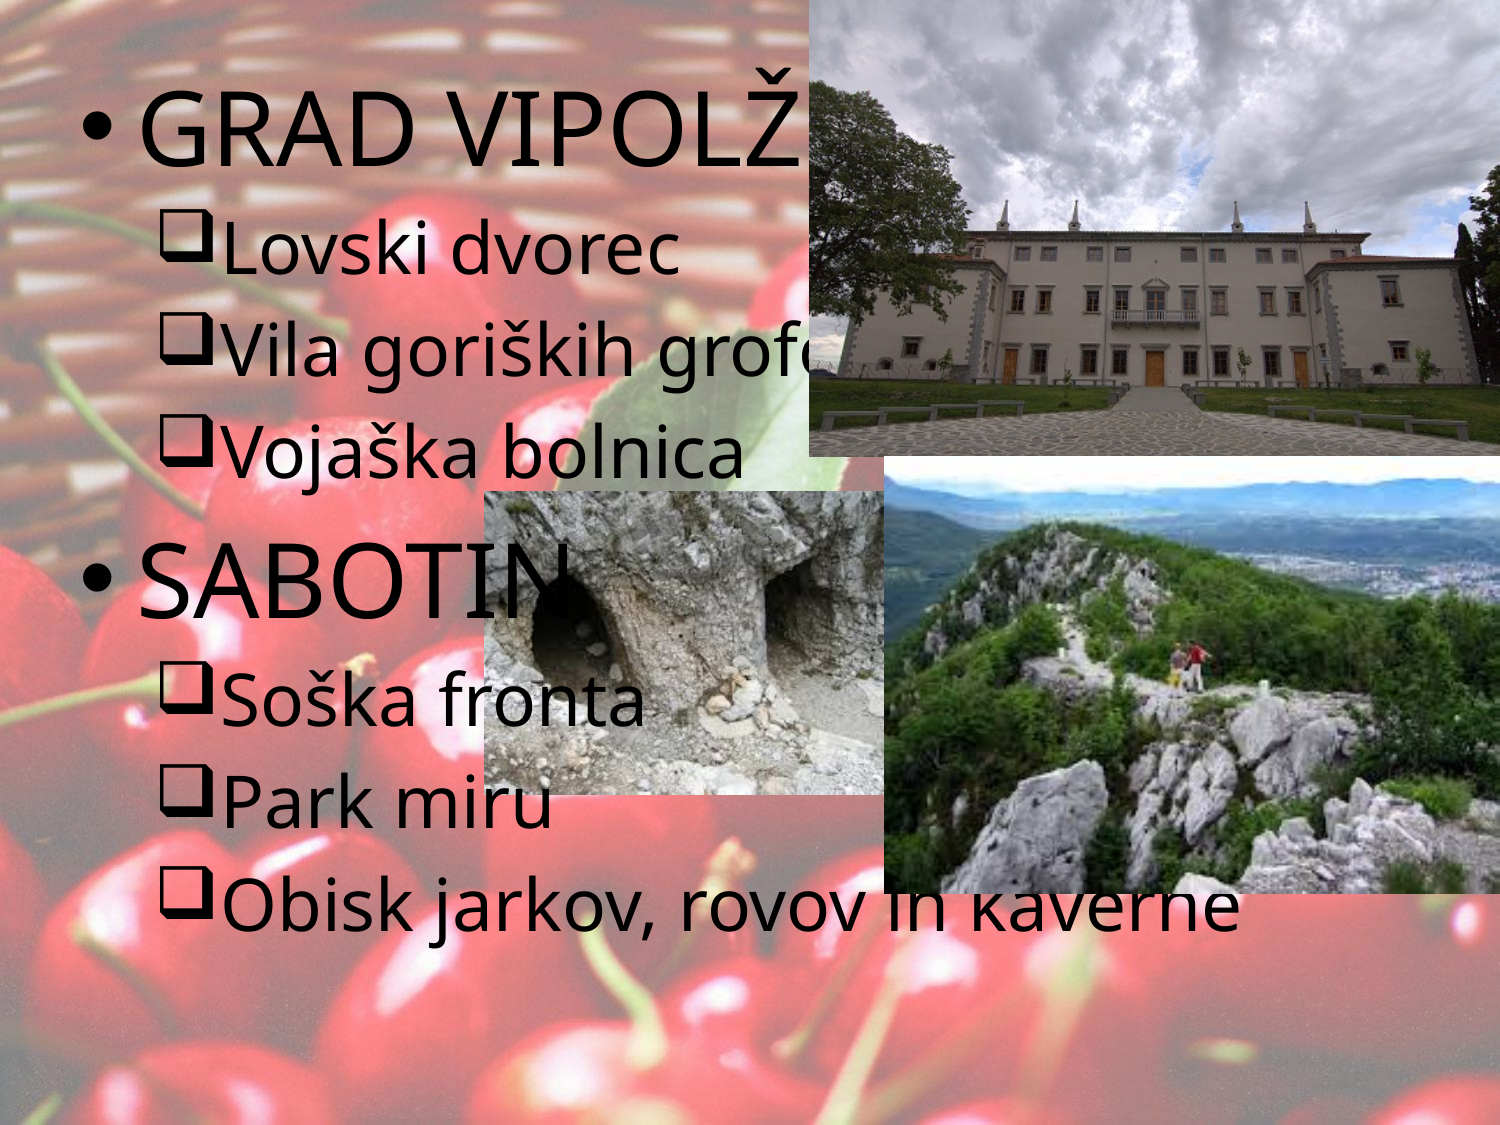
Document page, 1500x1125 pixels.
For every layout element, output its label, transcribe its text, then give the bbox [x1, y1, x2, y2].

list GRAD VIPOLŽE Lovski dvorec Vila goriških grofov Vojaška bolnica SABOTIN Soška fronta Park miru Obisk jarkov, rovov in kaverne [64, 54, 1447, 1083]
picture [0, 0, 1500, 1125]
